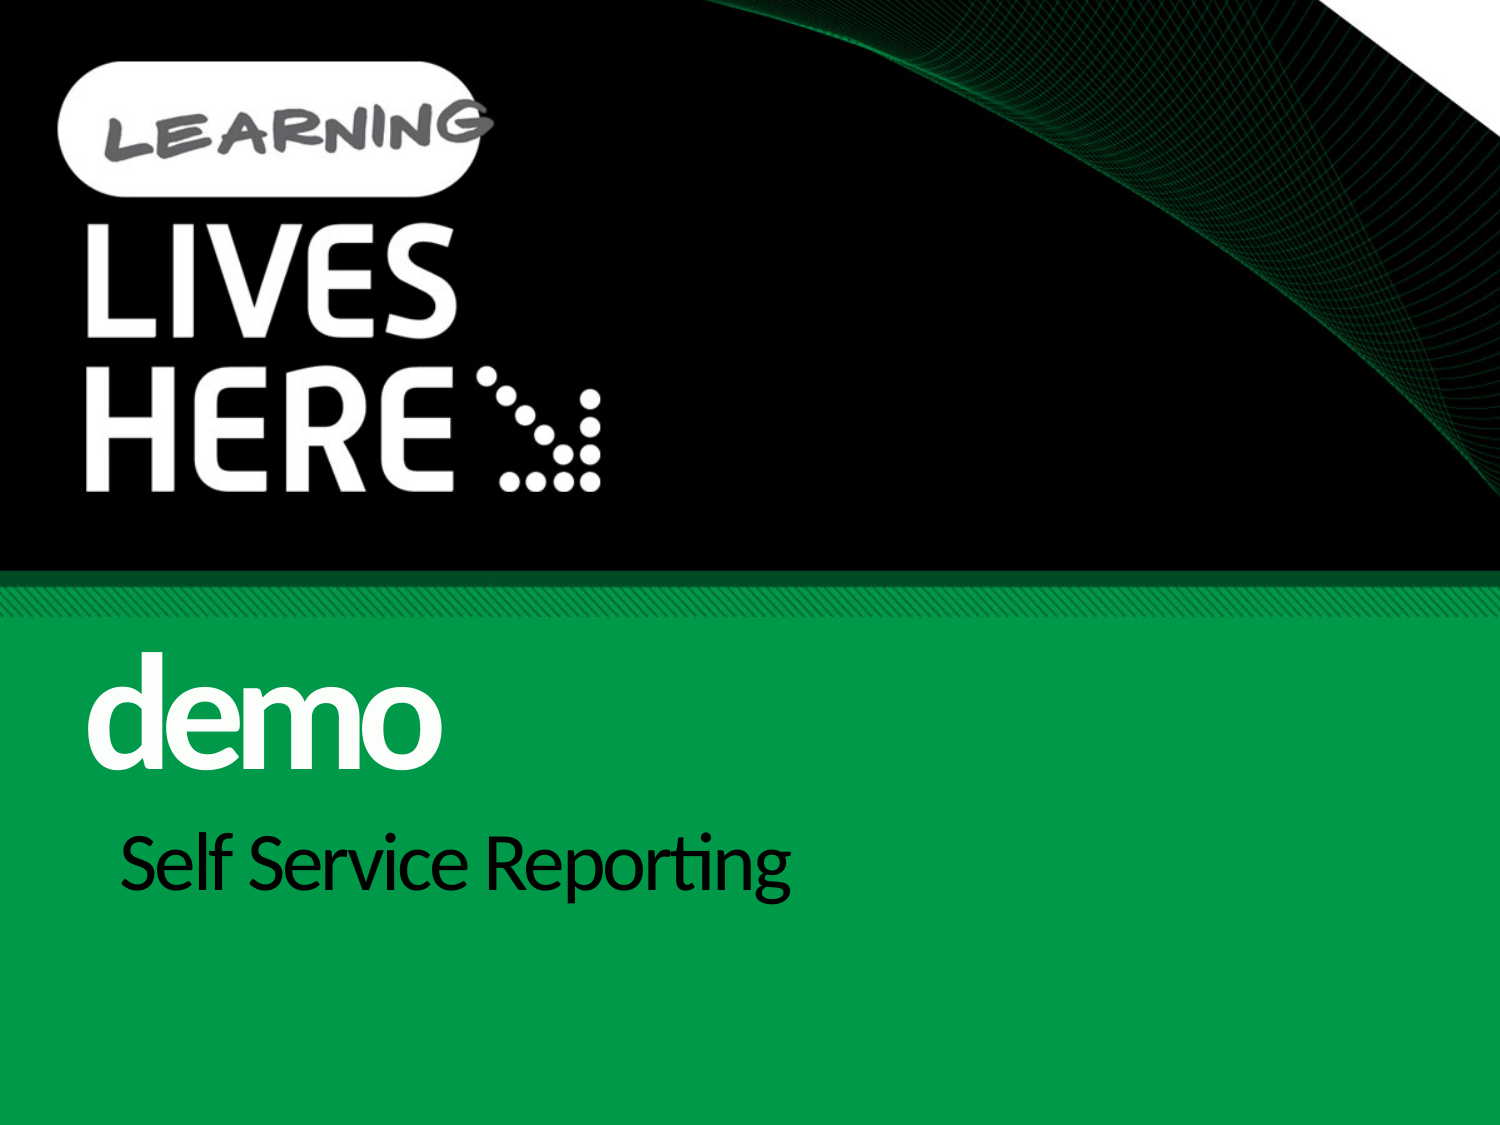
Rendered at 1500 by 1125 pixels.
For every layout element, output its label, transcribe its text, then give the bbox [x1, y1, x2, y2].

title Self Service Reporting [119, 818, 1375, 943]
list demo [83, 625, 1344, 800]
picture [0, 0, 1500, 1125]
